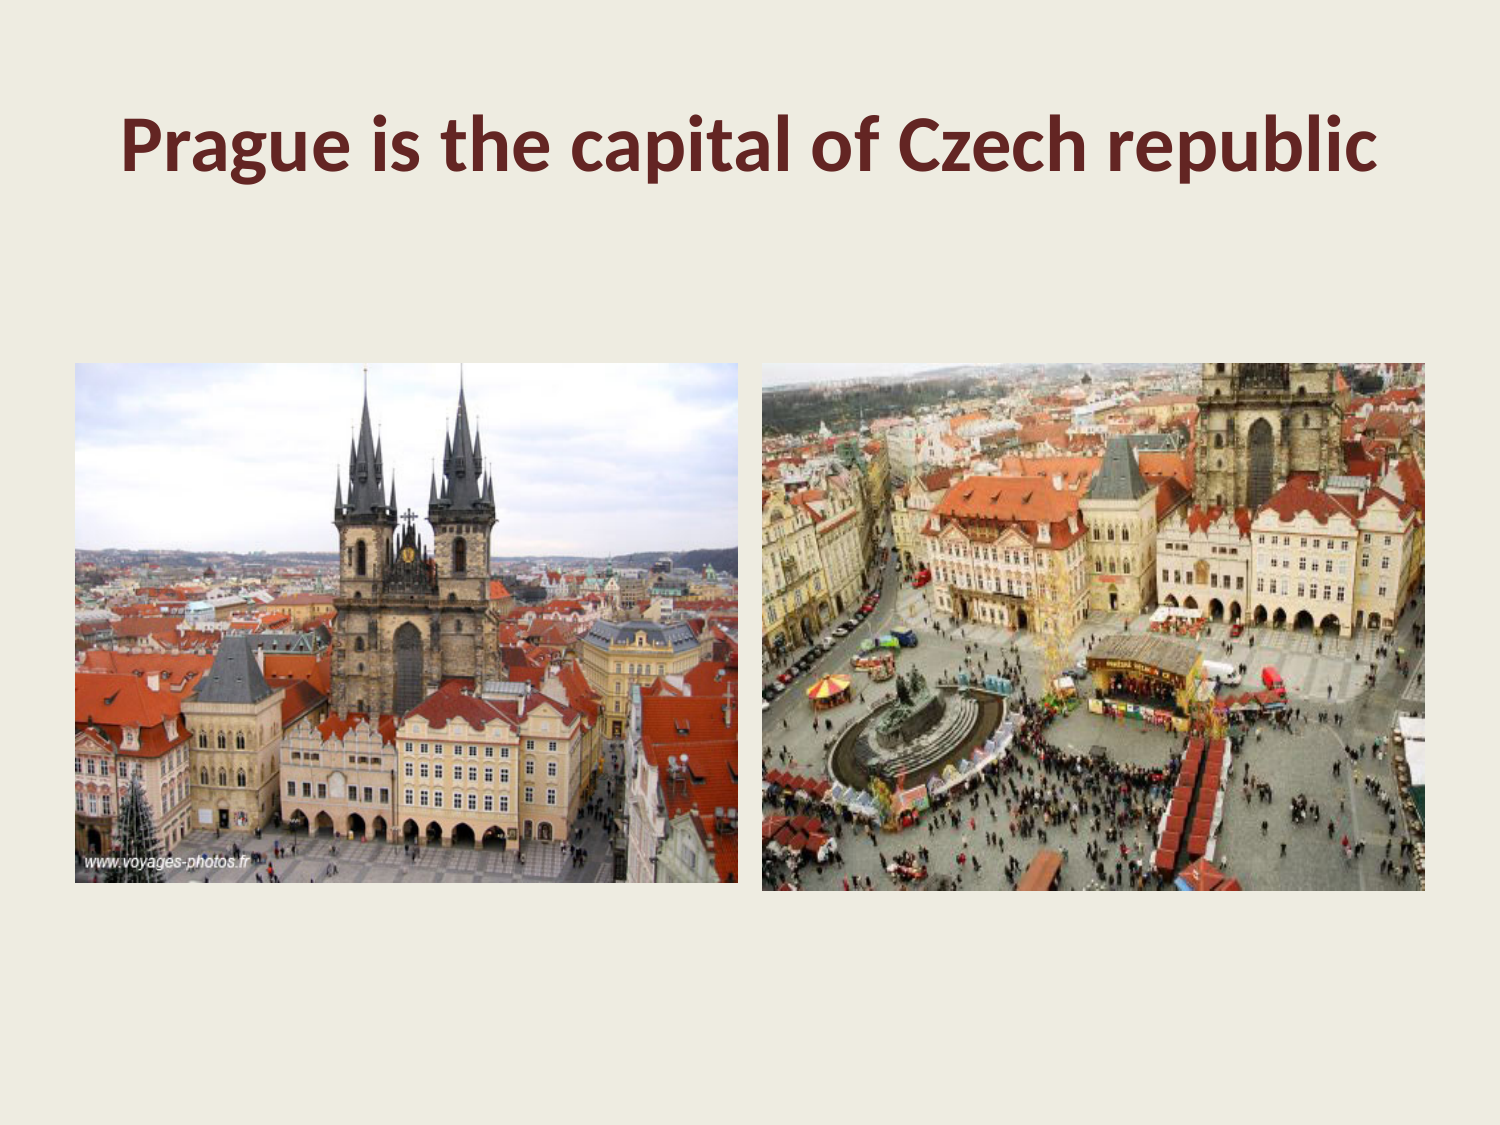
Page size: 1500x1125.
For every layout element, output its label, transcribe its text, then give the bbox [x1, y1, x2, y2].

title Prague is the capital of Czech republic [75, 45, 1425, 233]
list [74, 362, 738, 883]
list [762, 362, 1426, 891]
